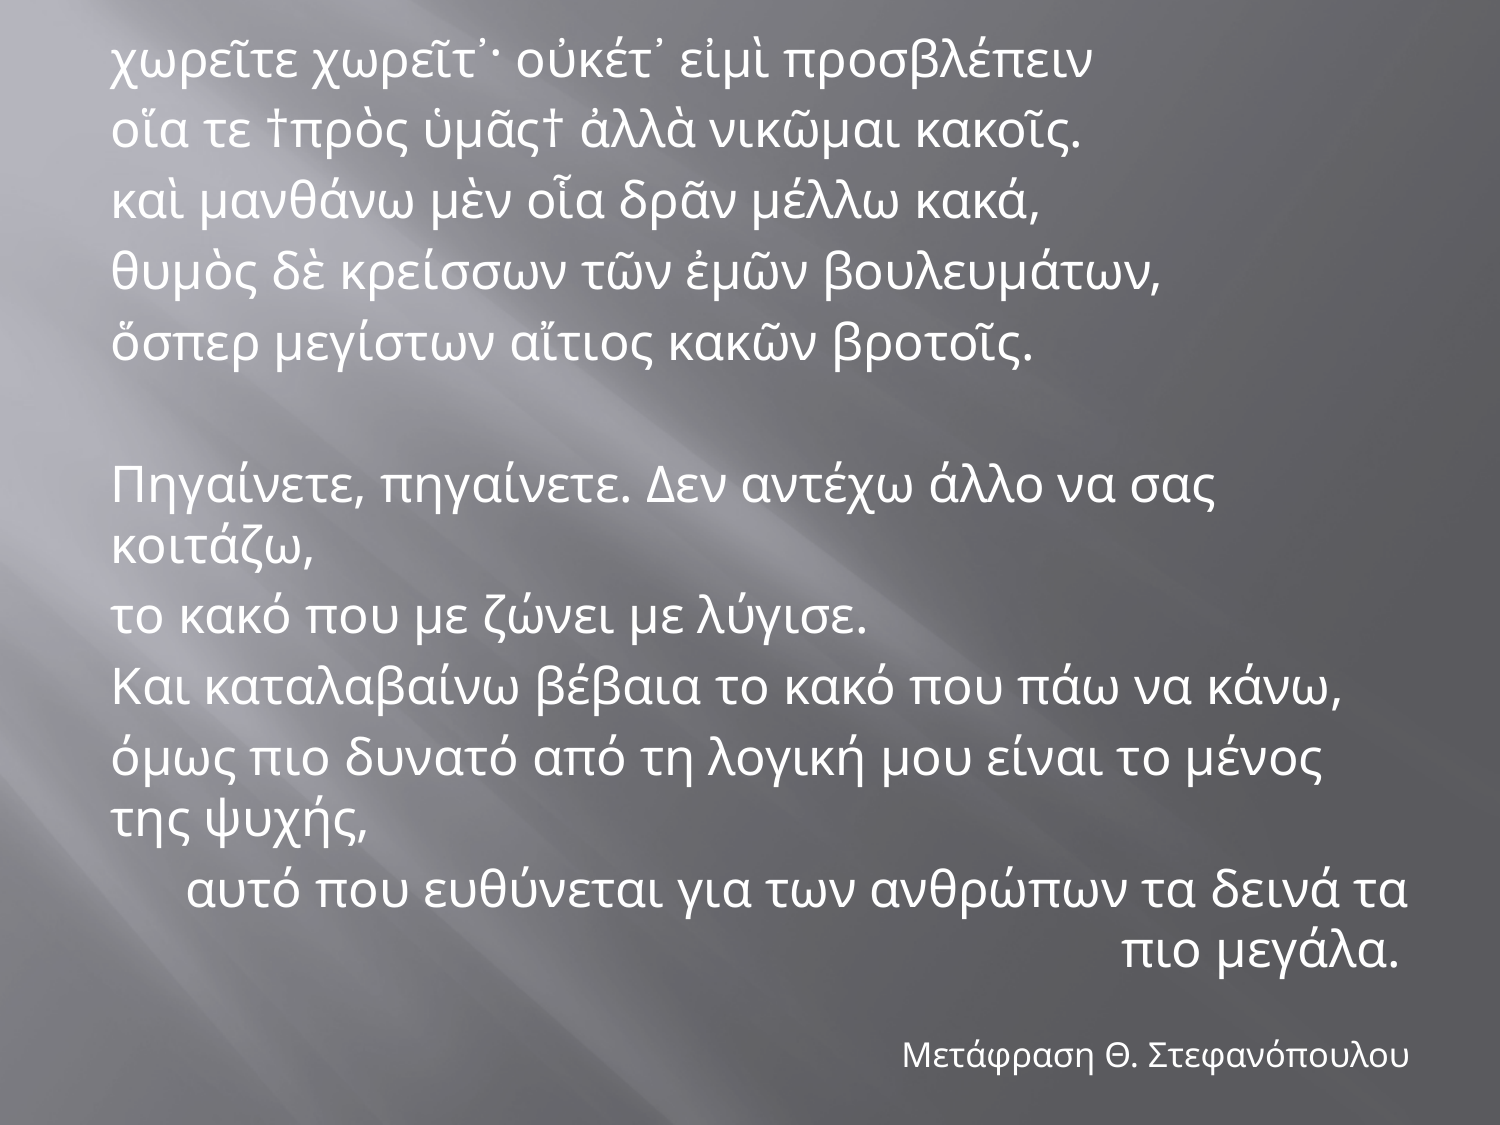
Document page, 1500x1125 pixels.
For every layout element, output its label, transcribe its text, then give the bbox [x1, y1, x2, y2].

list χωρεῖτε χωρεῖτ᾽· οὐκέτ᾽ εἰμὶ προσβλέπειν οἵα τε †πρὸς ὑμᾶς† ἀλλὰ νικῶμαι κακοῖς. καὶ μανθάνω μὲν οἷα δρᾶν μέλλω κακά, θυμὸς δὲ κρείσσων τῶν ἐμῶν βουλευμάτων, ὅσπερ μεγίστων αἴτιος κακῶν βροτοῖς. Πηγαίνετε, πηγαίνετε. Δεν αντέχω άλλο να σας κοιτάζω, το κακό που με ζώνει με λύγισε. Και καταλαβαίνω βέβαια το κακό που πάω να κάνω, όμως πιο δυνατό από τη λογική μου είναι το μένος της ψυχής, αυτό που ευθύνεται για των ανθρώπων τα δεινά τα πιο μεγάλα. Μετάφραση Θ. Στεφανόπουλου [75, 19, 1425, 1083]
